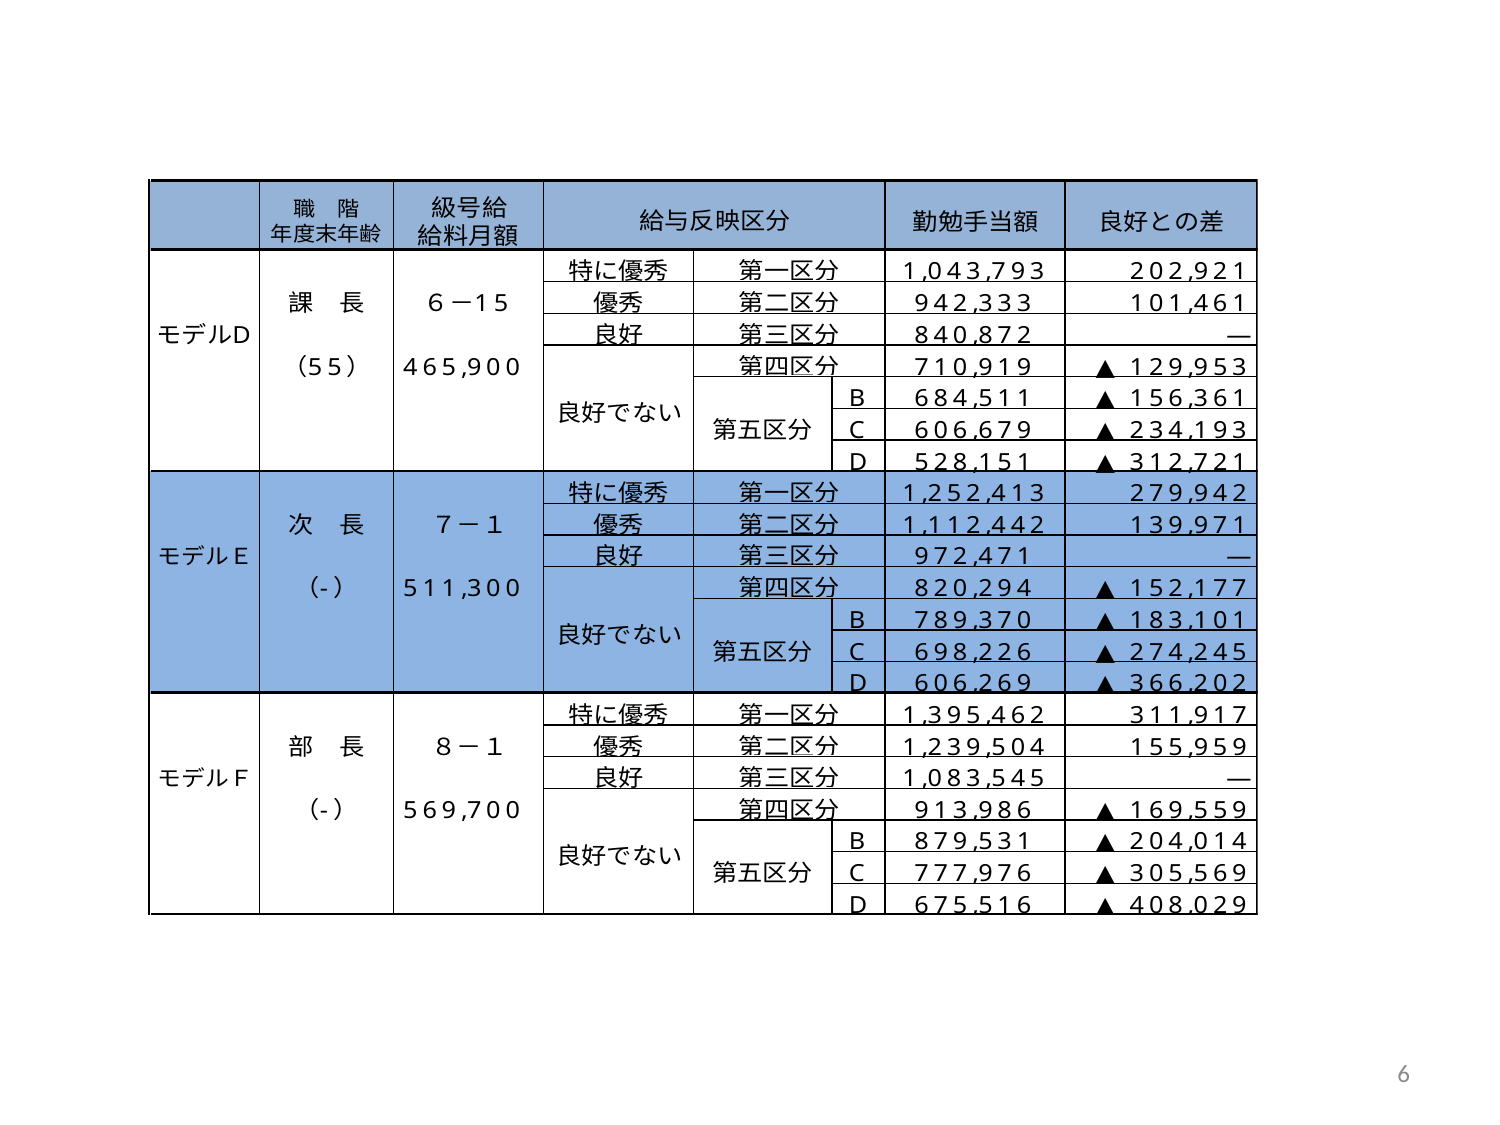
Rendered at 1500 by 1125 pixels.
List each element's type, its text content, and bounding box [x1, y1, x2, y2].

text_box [135, 148, 1260, 917]
slide_number 6 [1074, 1042, 1425, 1103]
